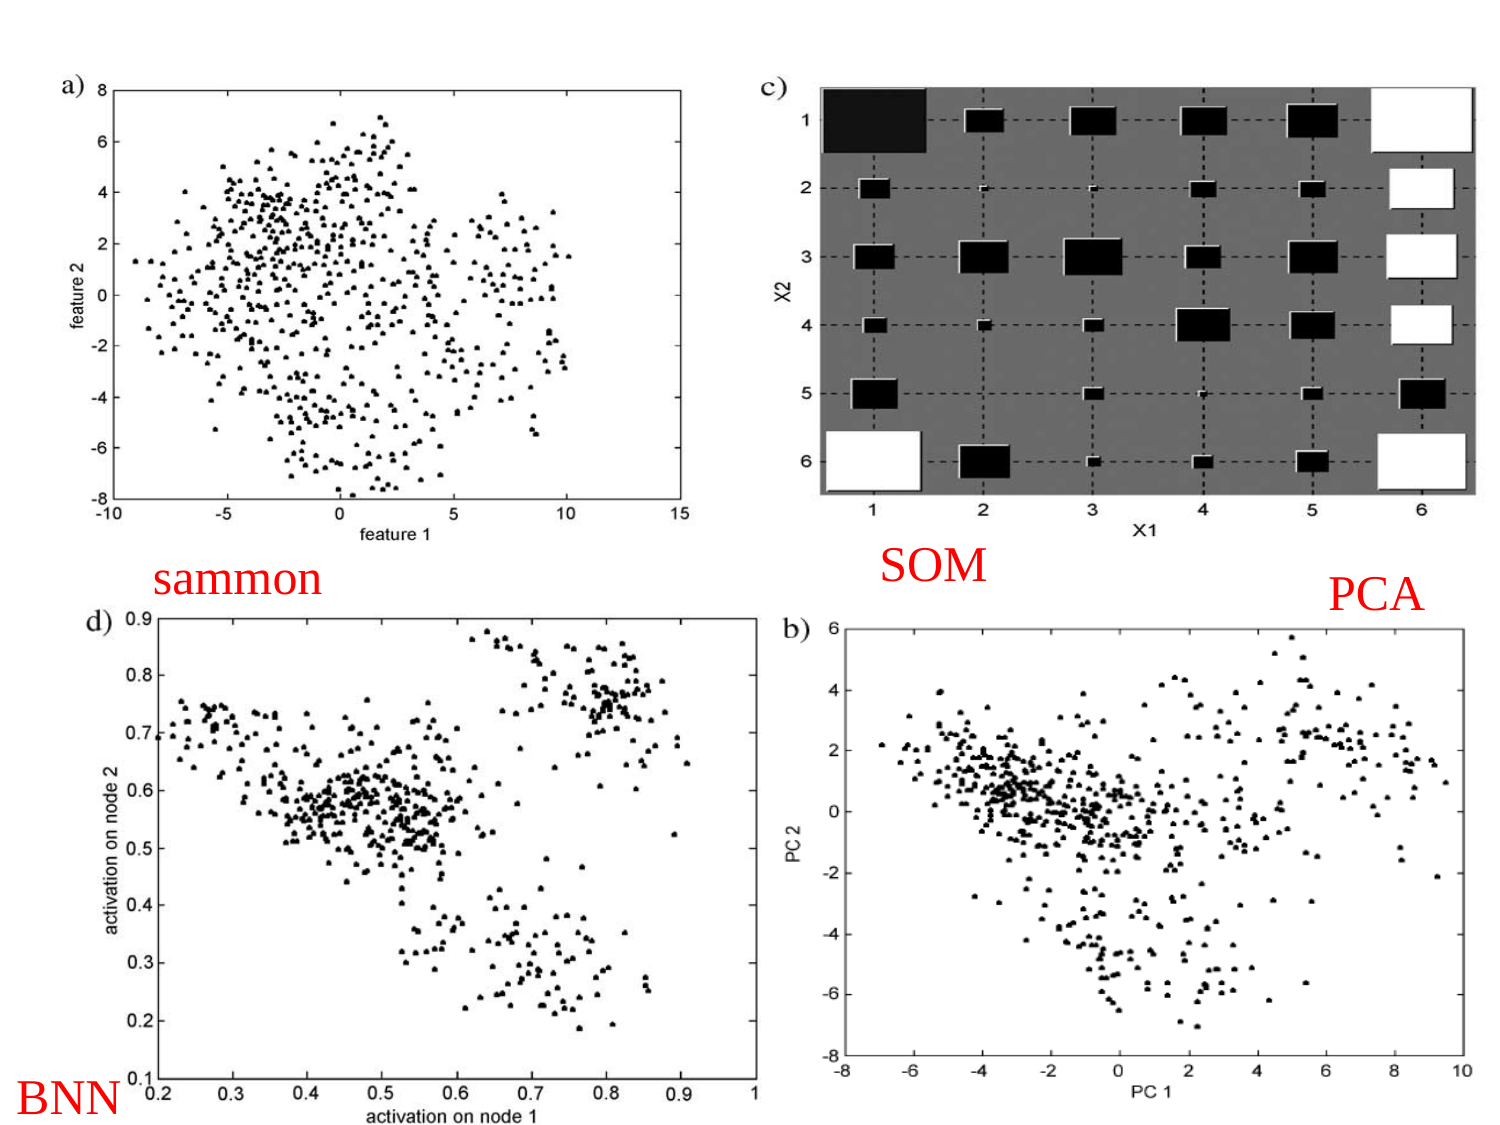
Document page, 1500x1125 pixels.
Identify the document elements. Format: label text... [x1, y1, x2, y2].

picture [779, 605, 1500, 1120]
text_box sammon [138, 559, 338, 598]
text_box BNN [1, 1057, 80, 1125]
text_box SOM [864, 547, 1003, 599]
picture [85, 599, 762, 1125]
picture [760, 74, 1500, 538]
picture [62, 74, 701, 551]
text_box PCA [1313, 553, 1441, 604]
